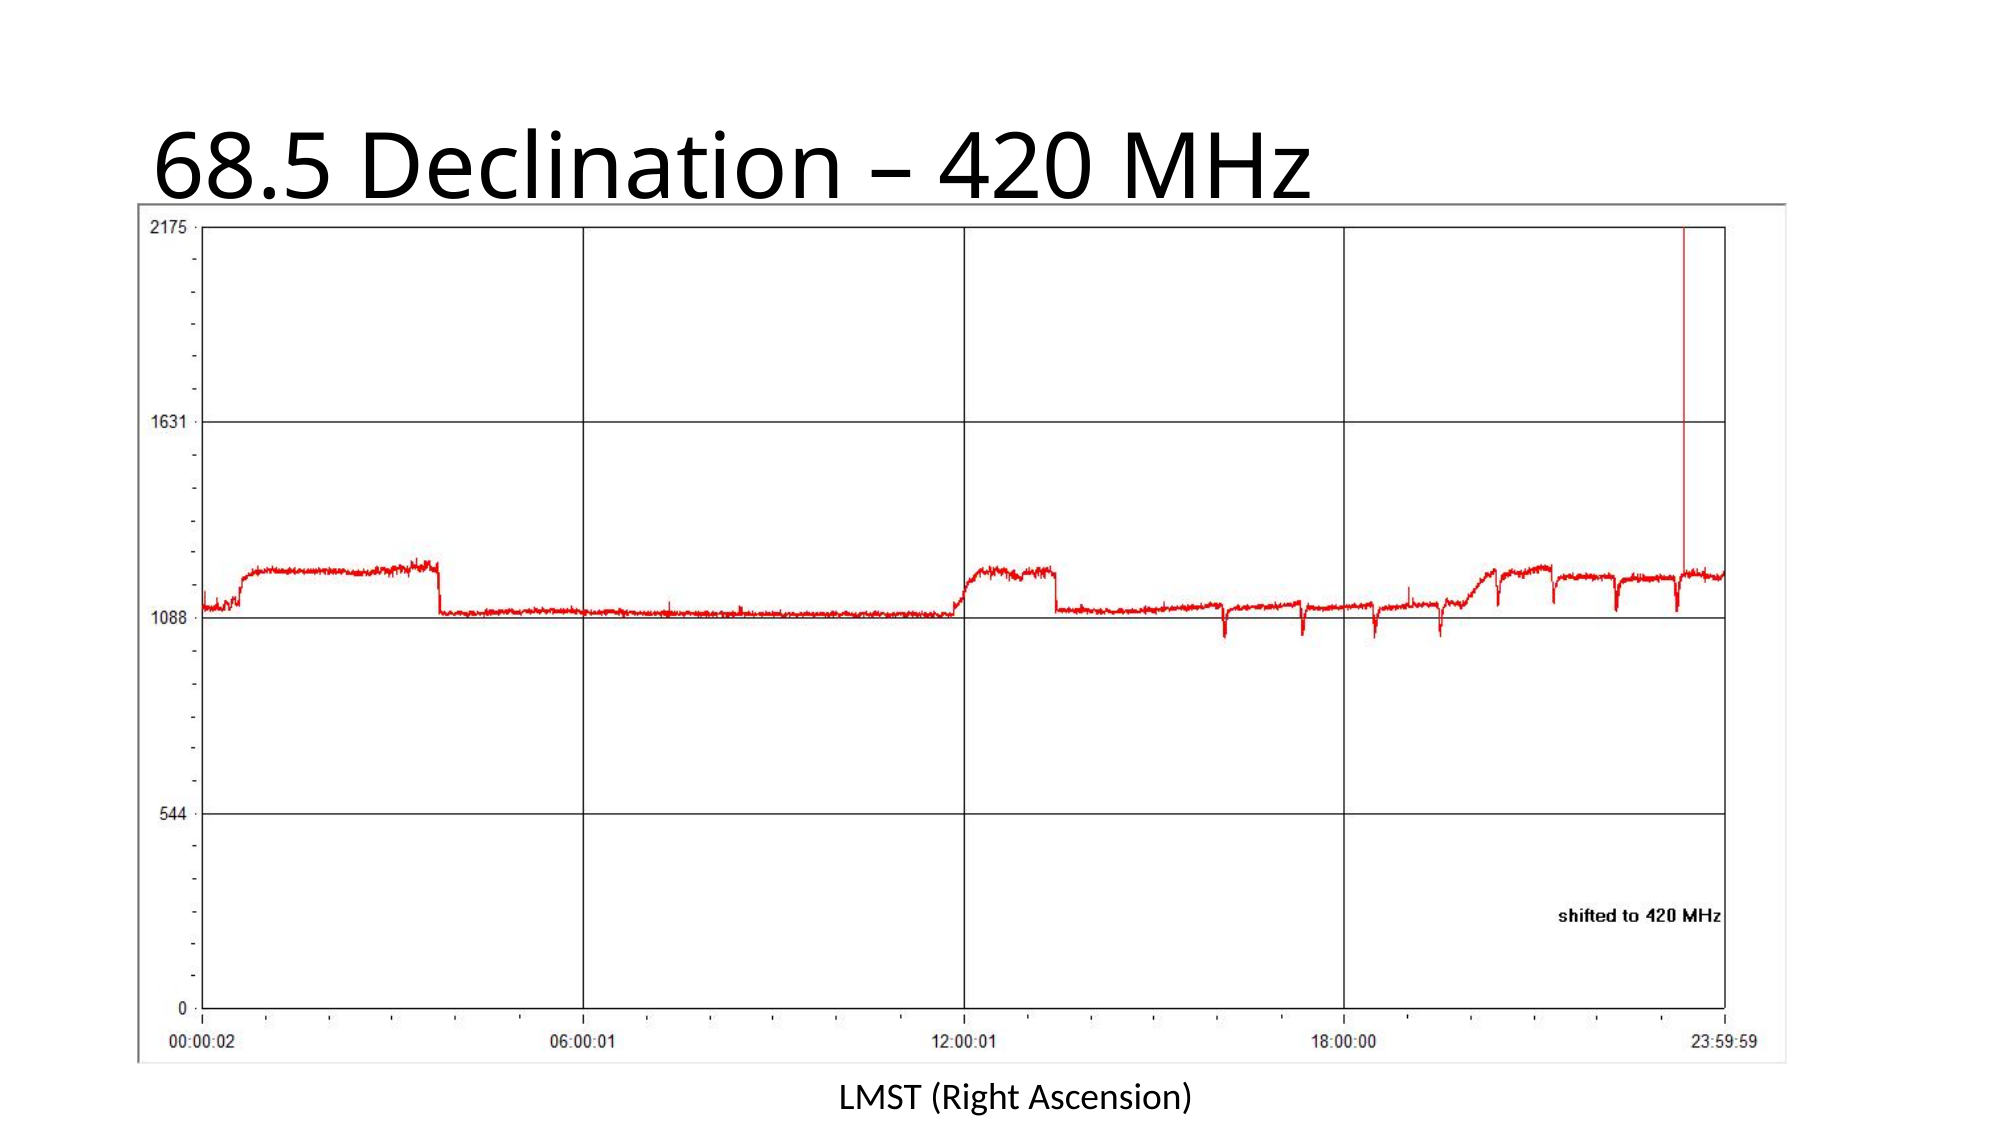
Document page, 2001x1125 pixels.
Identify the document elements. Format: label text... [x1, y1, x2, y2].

text_box LMST (Right Ascension) [824, 1065, 1209, 1125]
picture [137, 203, 1788, 1065]
title 68.5 Declination – 420 MHz [137, 59, 1863, 278]
